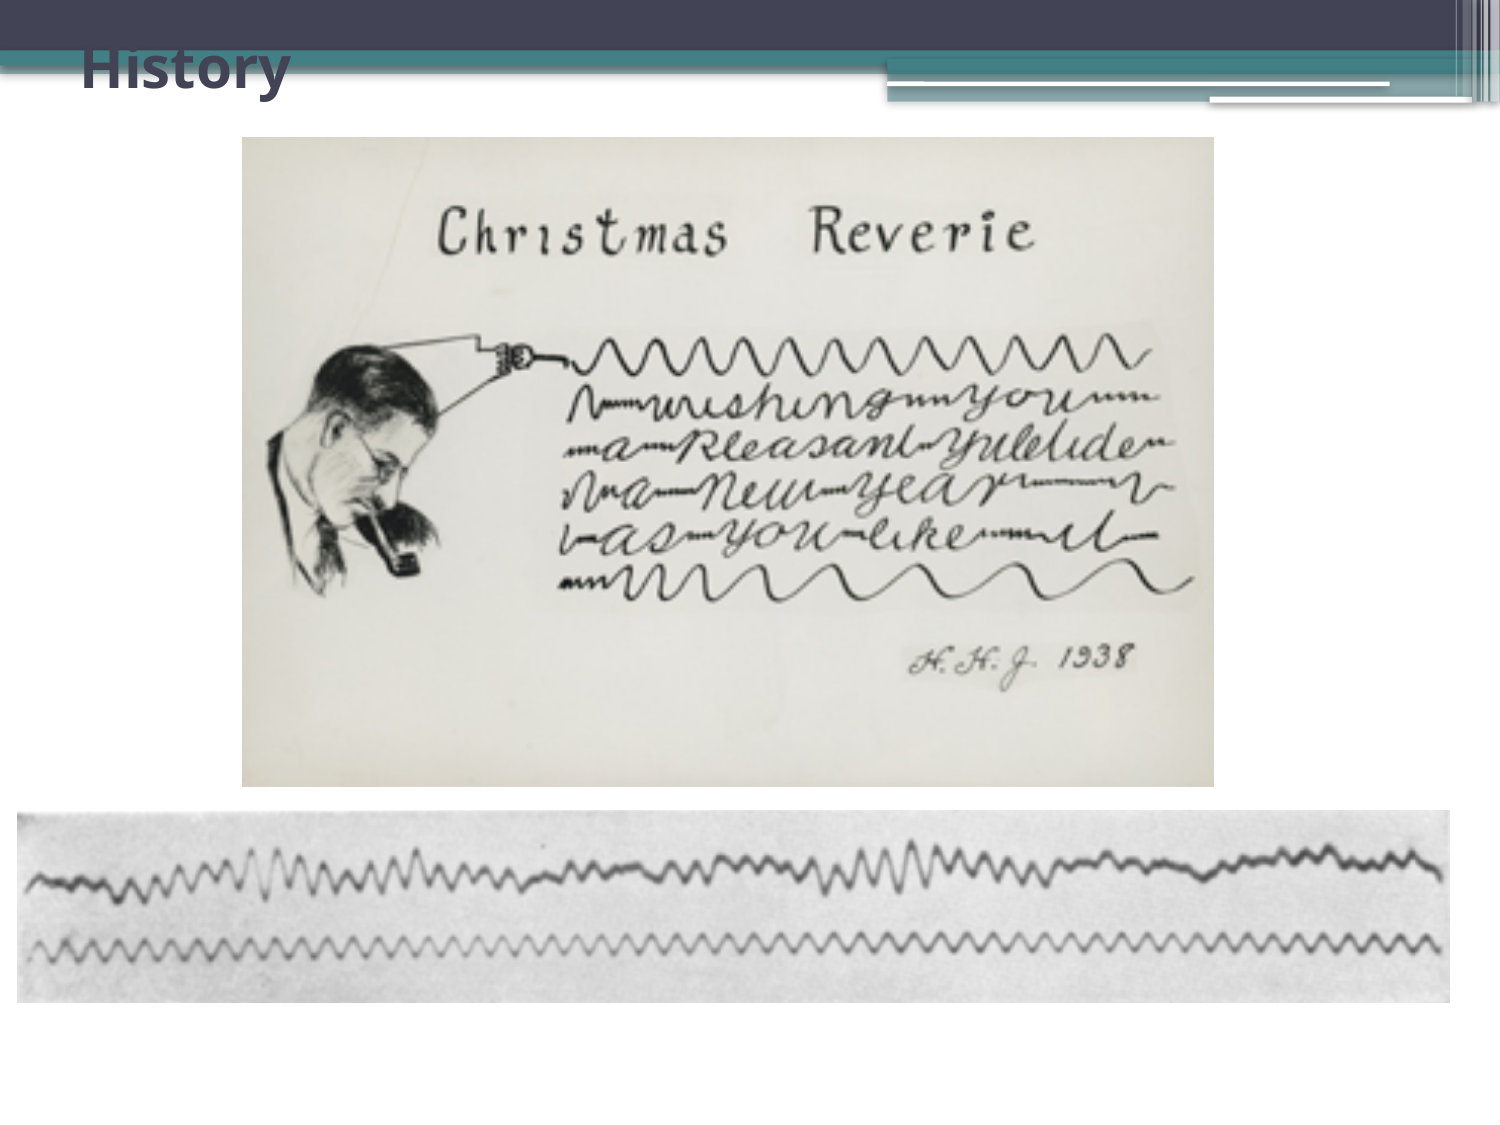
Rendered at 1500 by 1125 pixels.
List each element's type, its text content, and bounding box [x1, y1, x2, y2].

picture [17, 810, 1450, 1003]
title History [64, 0, 1415, 160]
picture [241, 136, 1214, 788]
